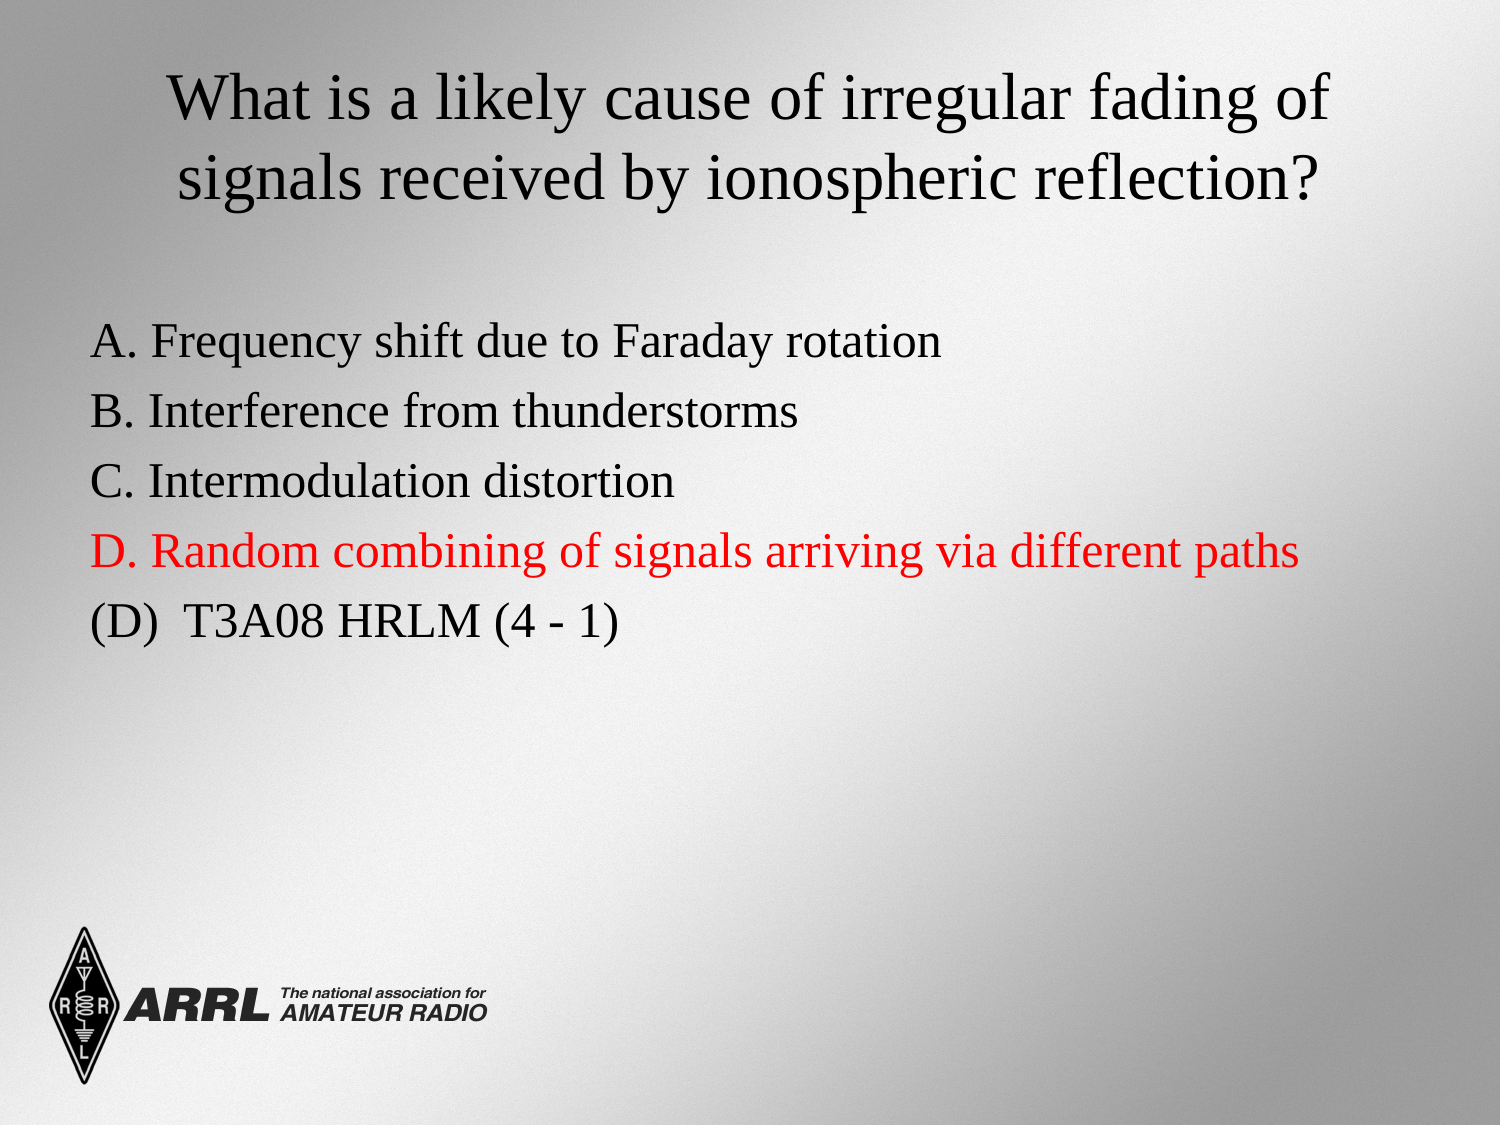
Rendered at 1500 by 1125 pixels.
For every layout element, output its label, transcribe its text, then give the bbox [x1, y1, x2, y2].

picture [0, 0, 1500, 1125]
title What is a likely cause of irregular fading of signals received by ionospheric reflection? [75, 45, 1425, 233]
list A. Frequency shift due to Faraday rotation B. Interference from thunderstorms C. Intermodulation distortion D. Random combining of signals arriving via different paths (D) T3A08 HRLM (4 - 1) [75, 299, 1425, 1005]
